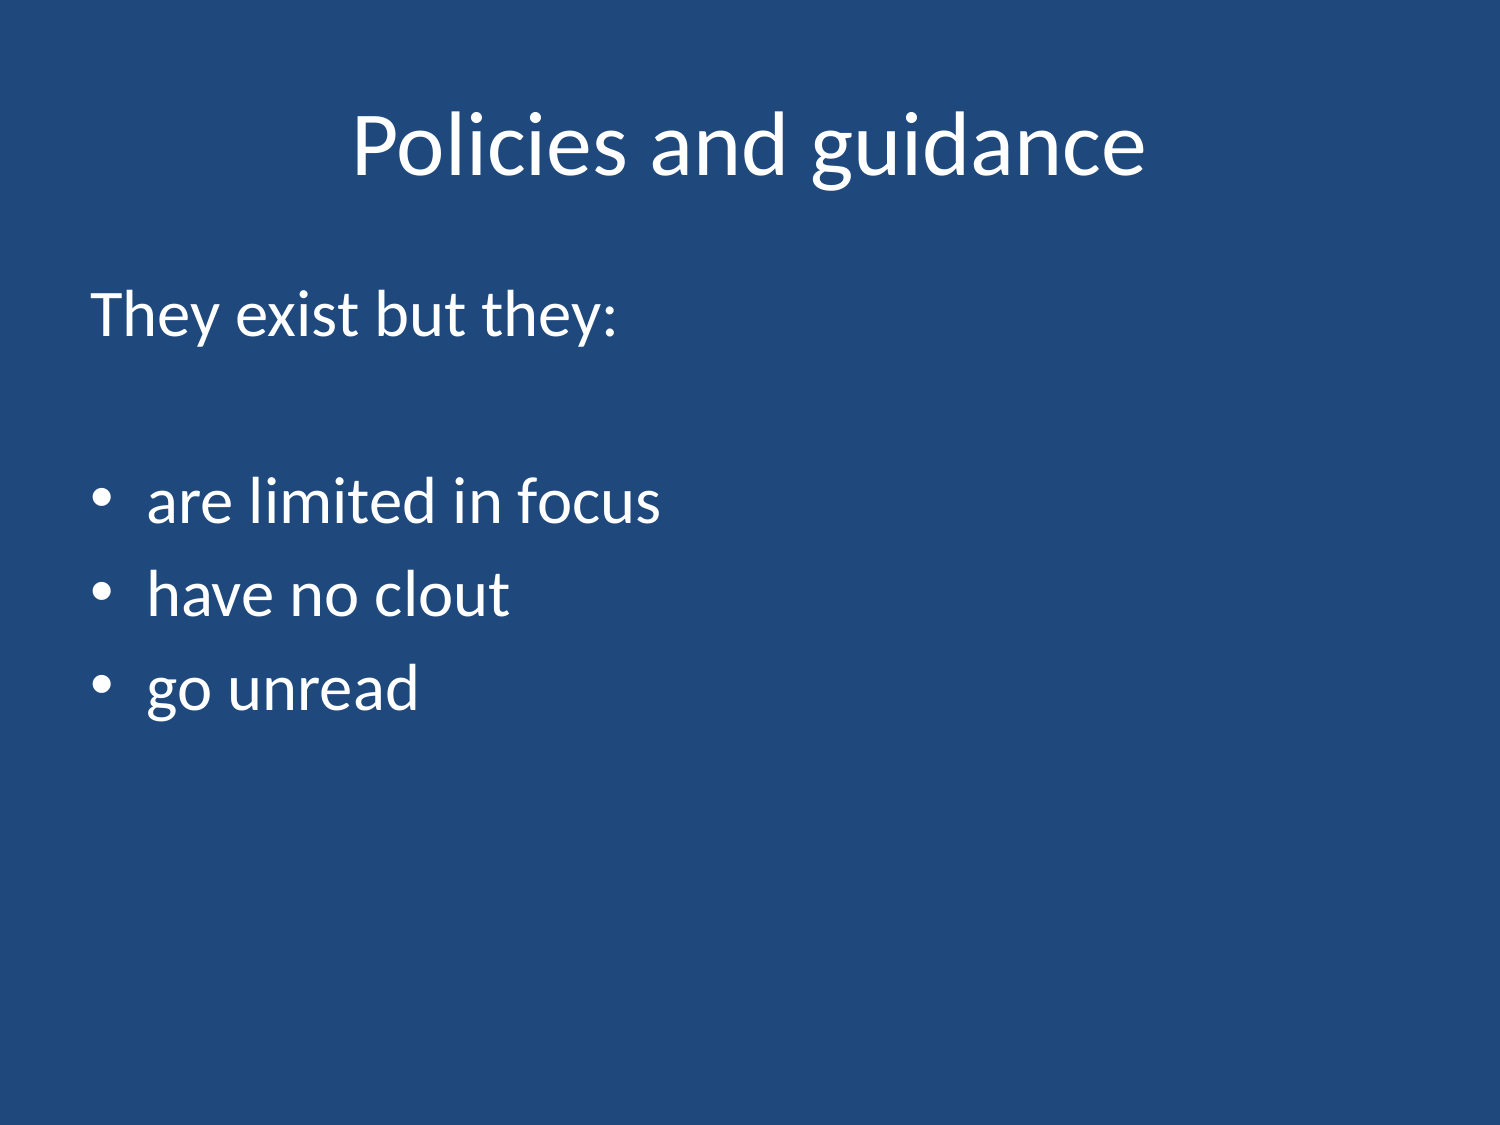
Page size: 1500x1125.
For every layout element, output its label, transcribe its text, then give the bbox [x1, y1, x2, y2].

title Policies and guidance [75, 45, 1425, 233]
list They exist but they: are limited in focus have no clout go unread [75, 262, 1425, 1005]
